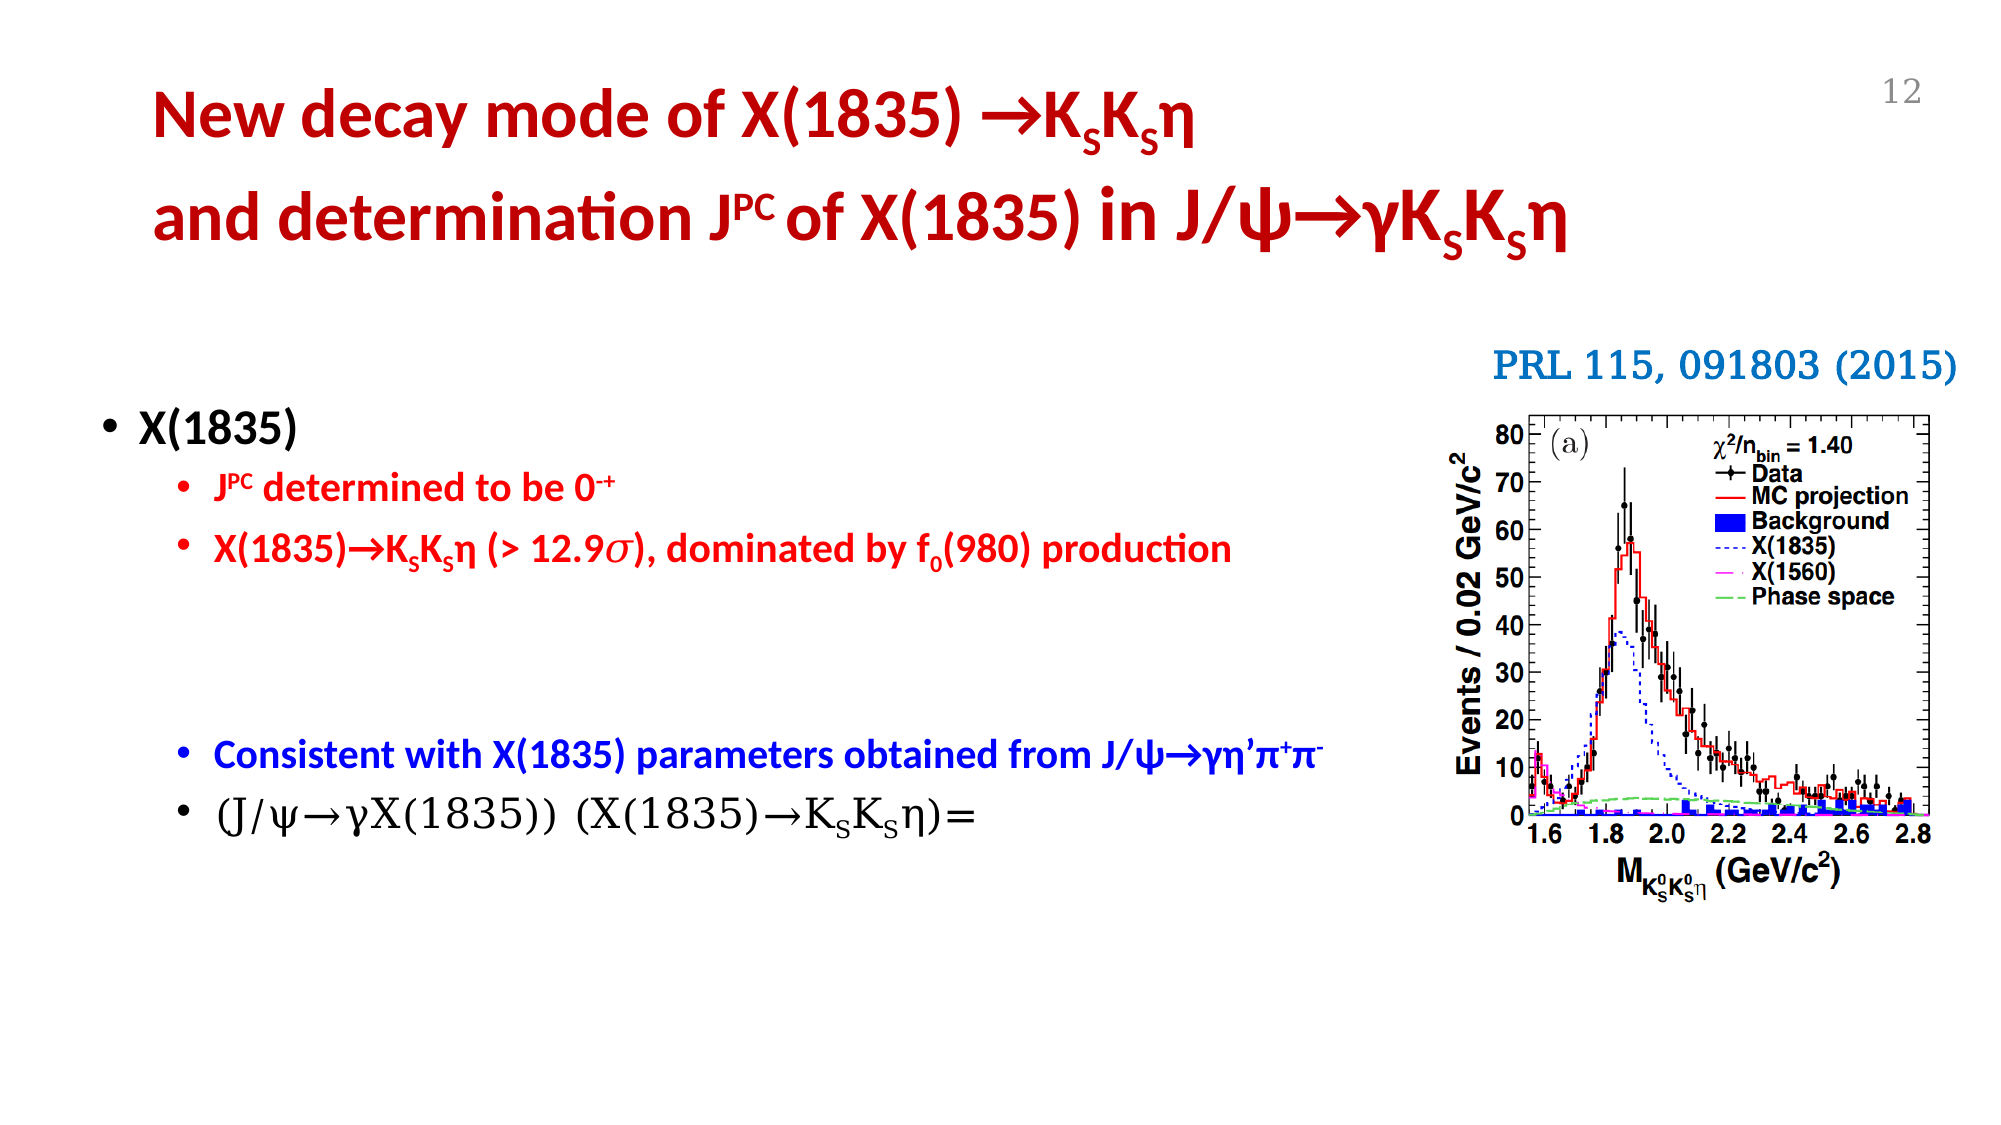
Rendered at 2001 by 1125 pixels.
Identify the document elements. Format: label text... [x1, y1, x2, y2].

picture [1440, 405, 1939, 909]
title New decay mode of X(1835) →KSKSη and determination JPC of X(1835) in J/ψ→γKSKSη [137, 59, 1863, 278]
text_box PRL 115, 091803 (2015) [1477, 333, 1975, 394]
slide_number 12 [1488, 59, 1939, 120]
